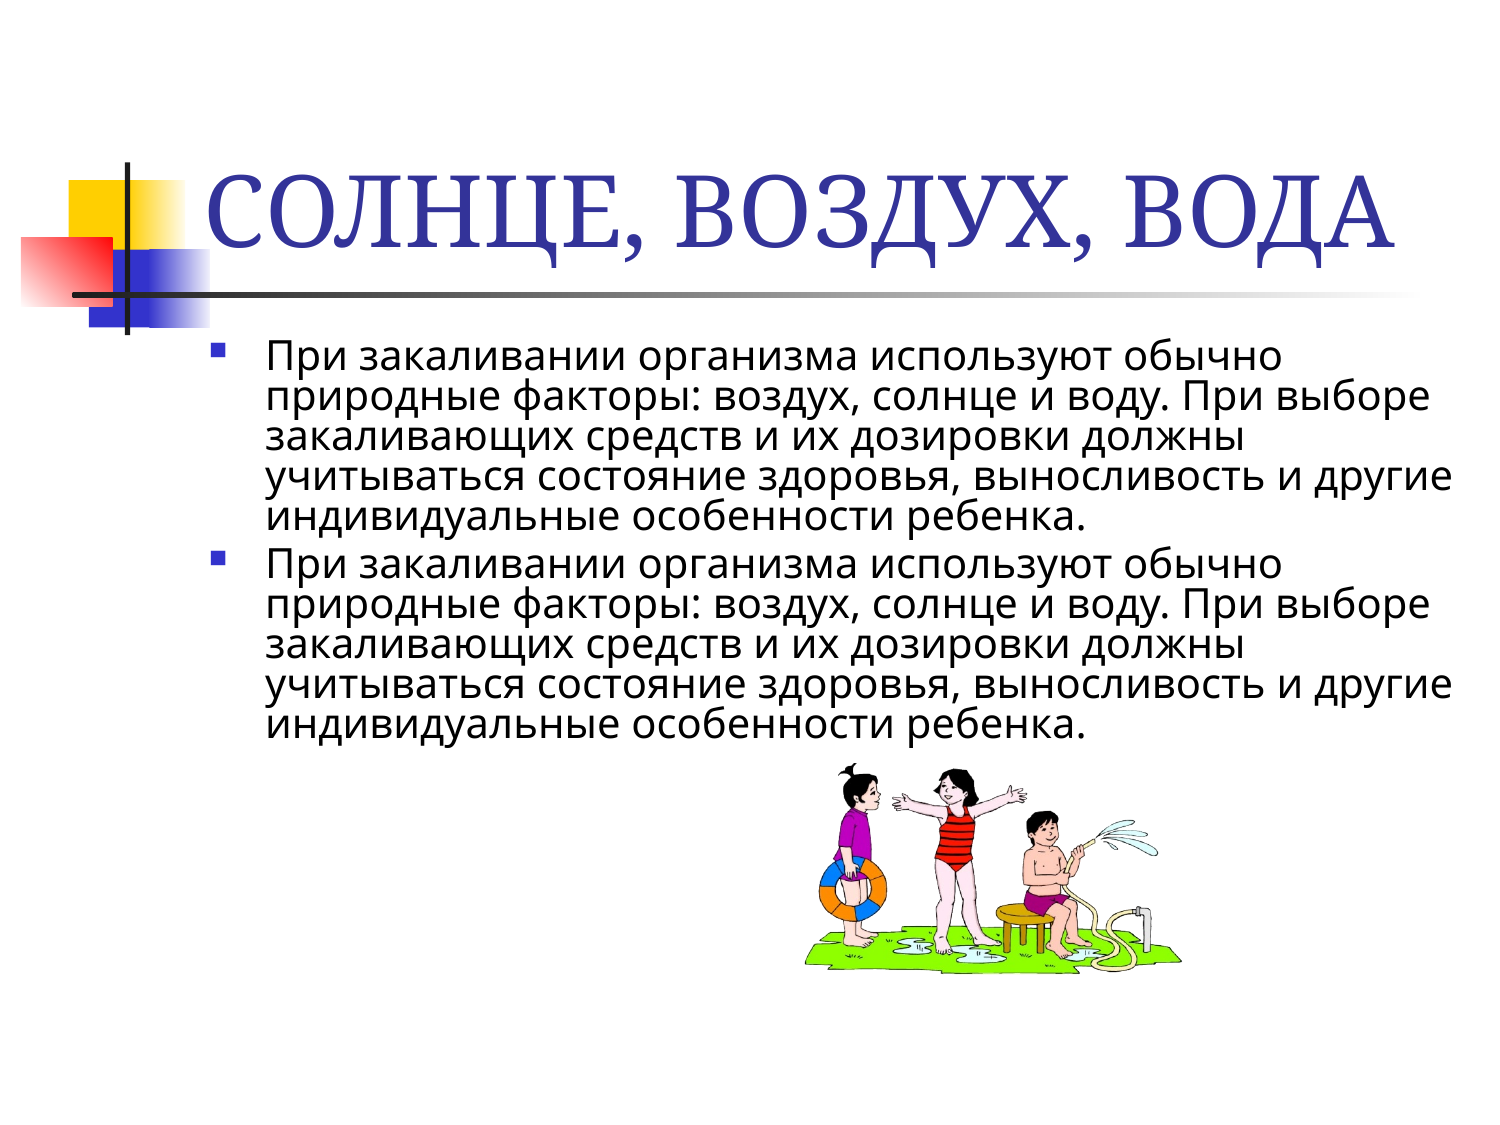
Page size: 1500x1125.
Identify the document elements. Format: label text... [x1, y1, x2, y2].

list При закаливании организма используют обычно природные факторы: воздух, солнце и воду. При выборе закаливающих средств и их дозировки должны учитываться состояние здоровья, выносливость и другие индивидуальные особенности ребенка. При закаливании организма используют обычно природные факторы: воздух, солнце и воду. При выборе закаливающих средств и их дозировки должны учитываться состояние здоровья, выносливость и другие индивидуальные особенности ребенка. [193, 330, 1470, 1007]
title СОЛНЦЕ, ВОЗДУХ, ВОДА [188, 34, 1468, 276]
picture [785, 763, 1188, 988]
